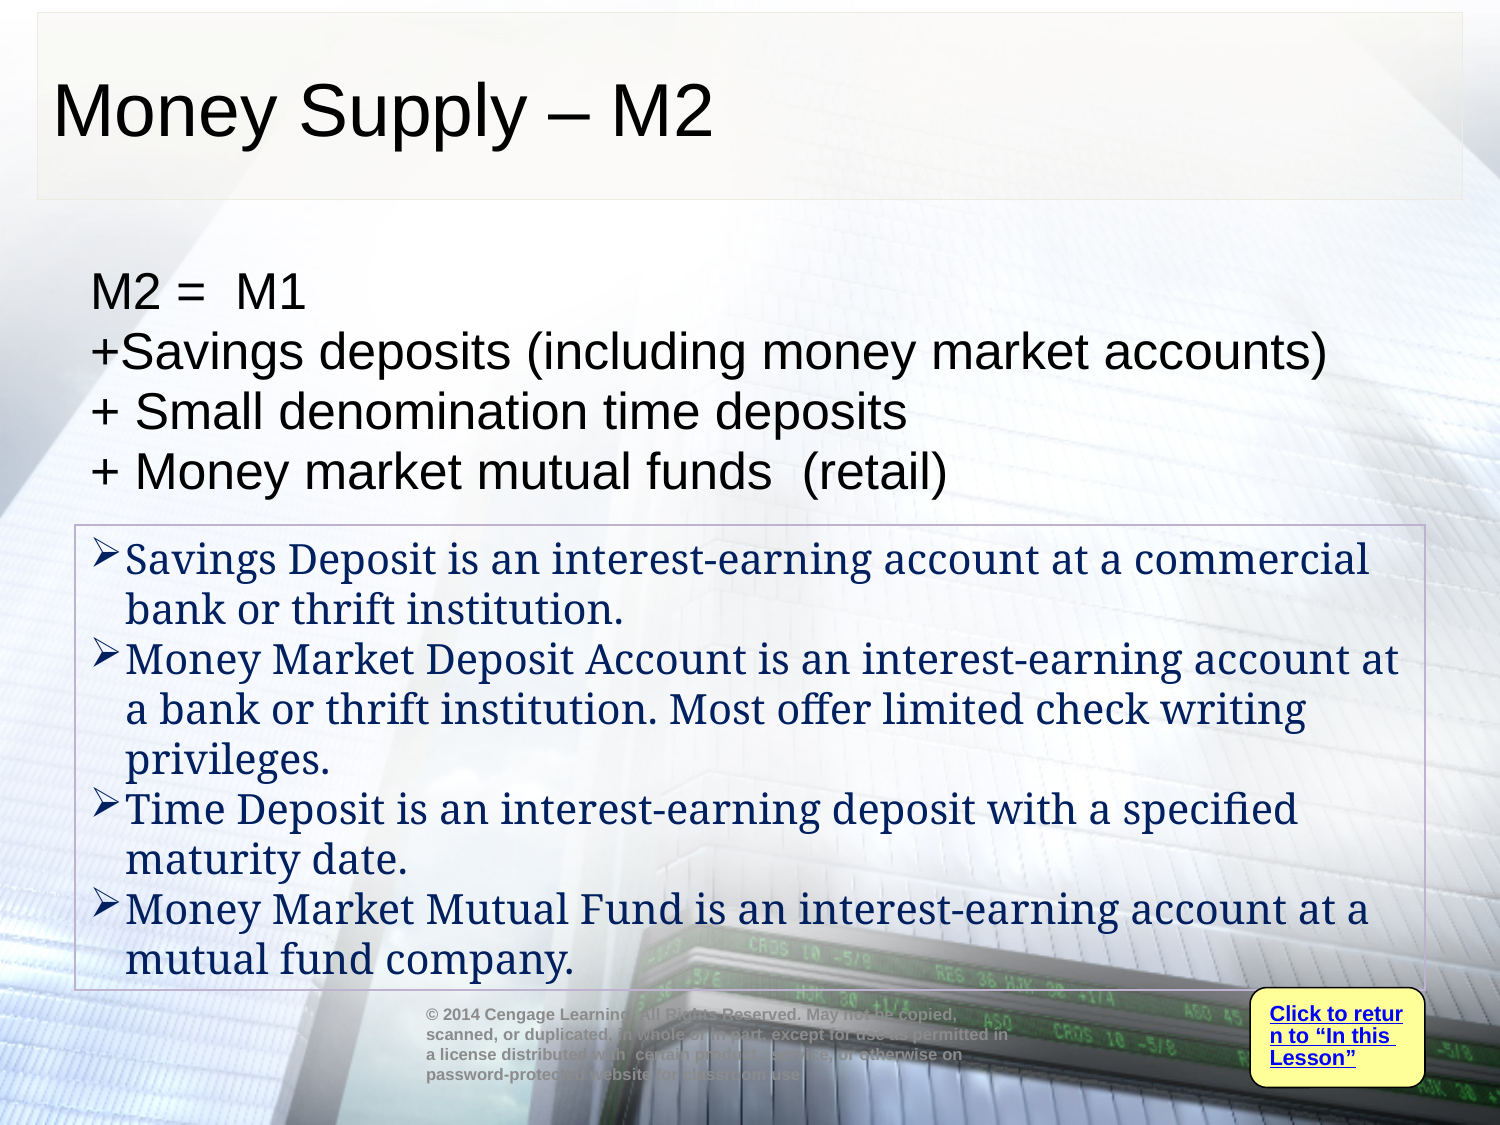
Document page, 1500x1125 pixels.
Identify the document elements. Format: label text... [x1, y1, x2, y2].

title Money Supply – M2 [37, 12, 1463, 200]
list M2 = M1 +Savings deposits (including money market accounts) + Small denomination time deposits + Money market mutual funds (retail) [75, 262, 1425, 513]
text_box Click to return to “In this Lesson” [1250, 987, 1426, 1088]
text_box © 2014 Cengage Learning. All Rights Reserved. May not be copied, scanned, or duplicated, in whole or in part, except for use as permitted in a license distributed with certain product , service, or otherwise on password-protected website for classroom use [412, 1012, 1025, 1076]
text_box Savings Deposit is an interest-earning account at a commercial bank or thrift institution. Money Market Deposit Account is an interest-earning account at a bank or thrift institution. Most offer limited check writing privileges. Time Deposit is an interest-earning deposit with a specified maturity date. Money Market Mutual Fund is an interest-earning account at a mutual fund company. [74, 525, 1425, 990]
picture [0, 0, 1500, 1125]
